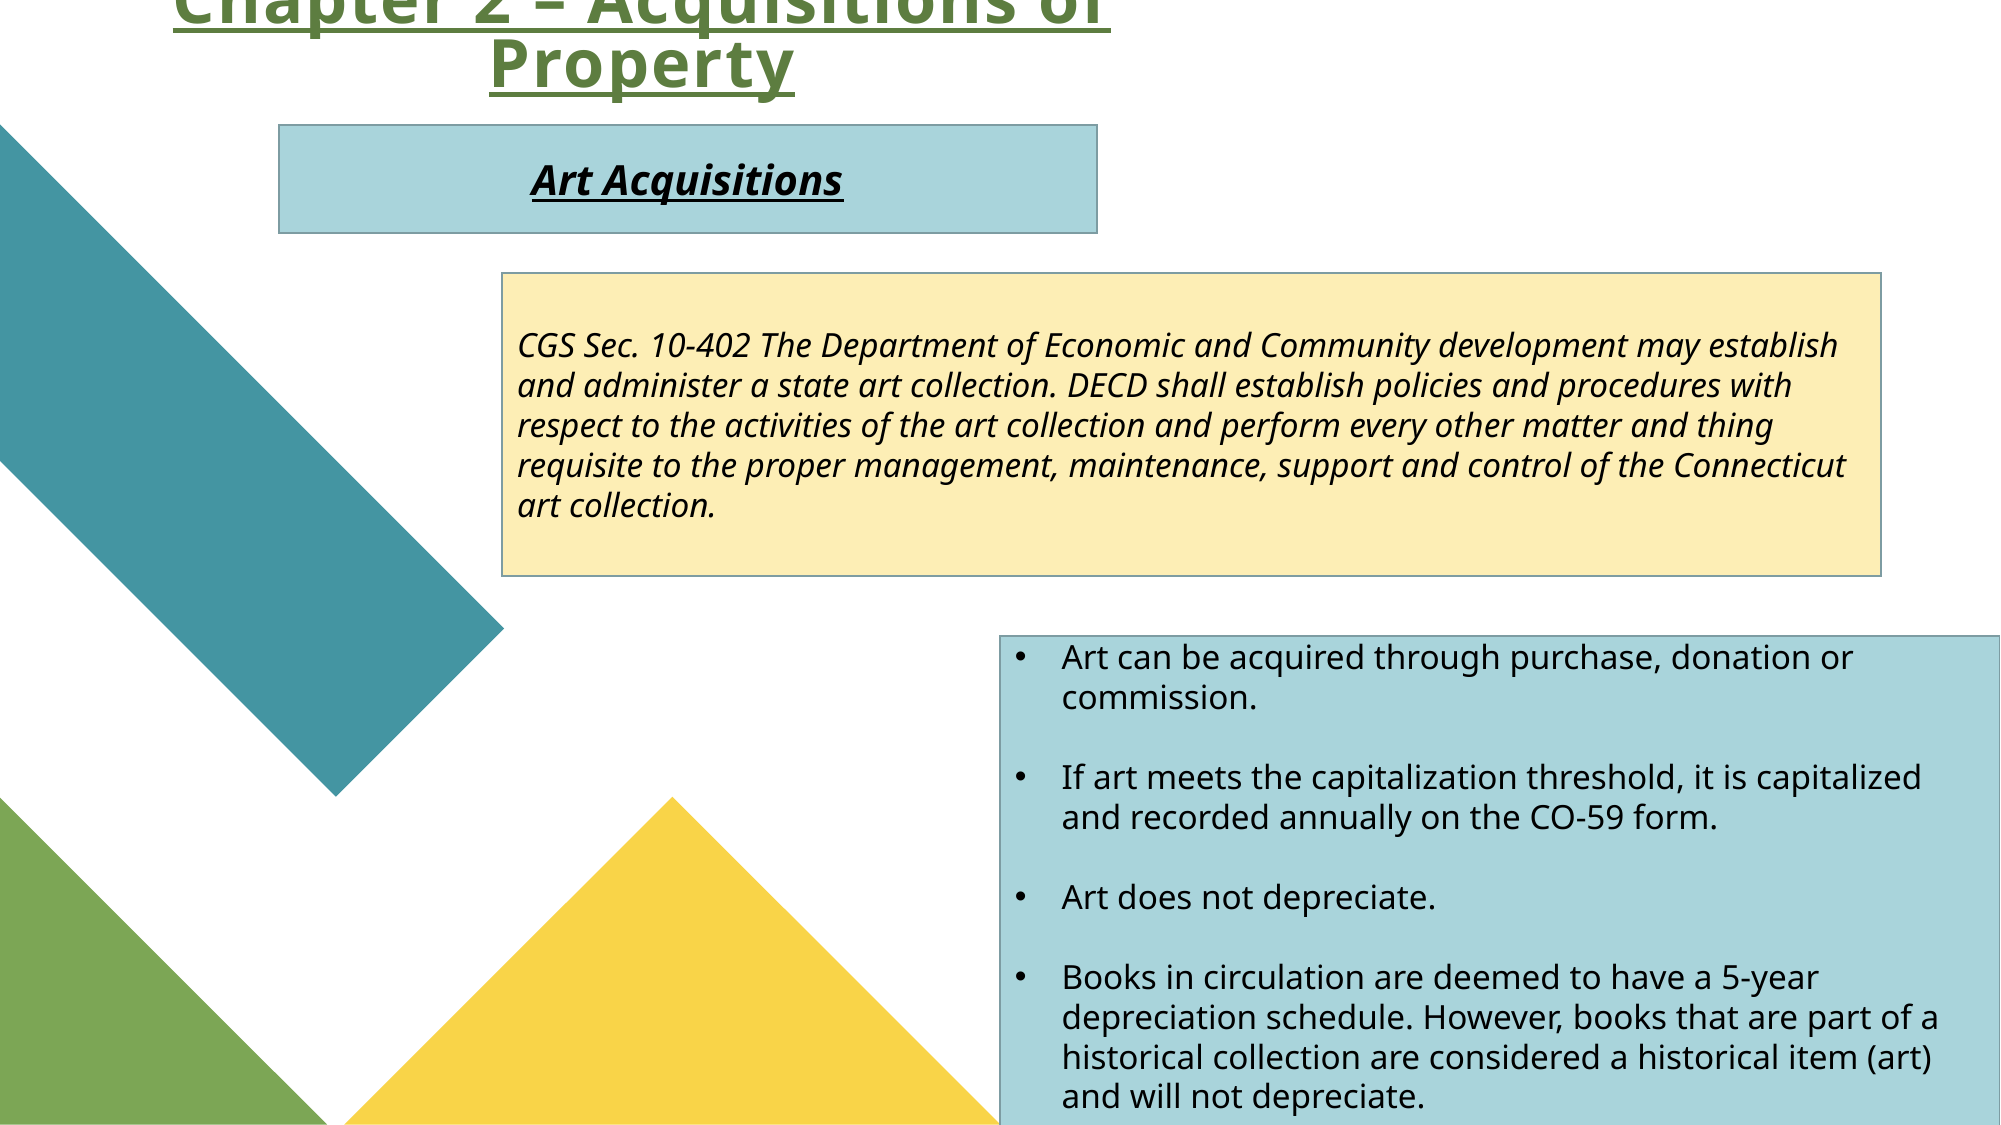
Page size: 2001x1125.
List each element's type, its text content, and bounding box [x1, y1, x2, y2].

list [341, 233, 1972, 636]
text_box Art can be acquired through purchase, donation or commission. If art meets the capitalization threshold, it is capitalized and recorded annually on the CO-59 form. Art does not depreciate. Books in circulation are deemed to have a 5-year depreciation schedule. However, books that are part of a historical collection are considered a historical item (art) and will not depreciate. [999, 635, 2000, 1125]
title Chapter 2 – Acquisitions of Property [11, 19, 1273, 100]
text_box Art Acquisitions [278, 124, 1098, 234]
text_box CGS Sec. 10-402 The Department of Economic and Community development may establish and administer a state art collection. DECD shall establish policies and procedures with respect to the activities of the art collection and perform every other matter and thing requisite to the proper management, maintenance, support and control of the Connecticut art collection. [501, 272, 1882, 577]
